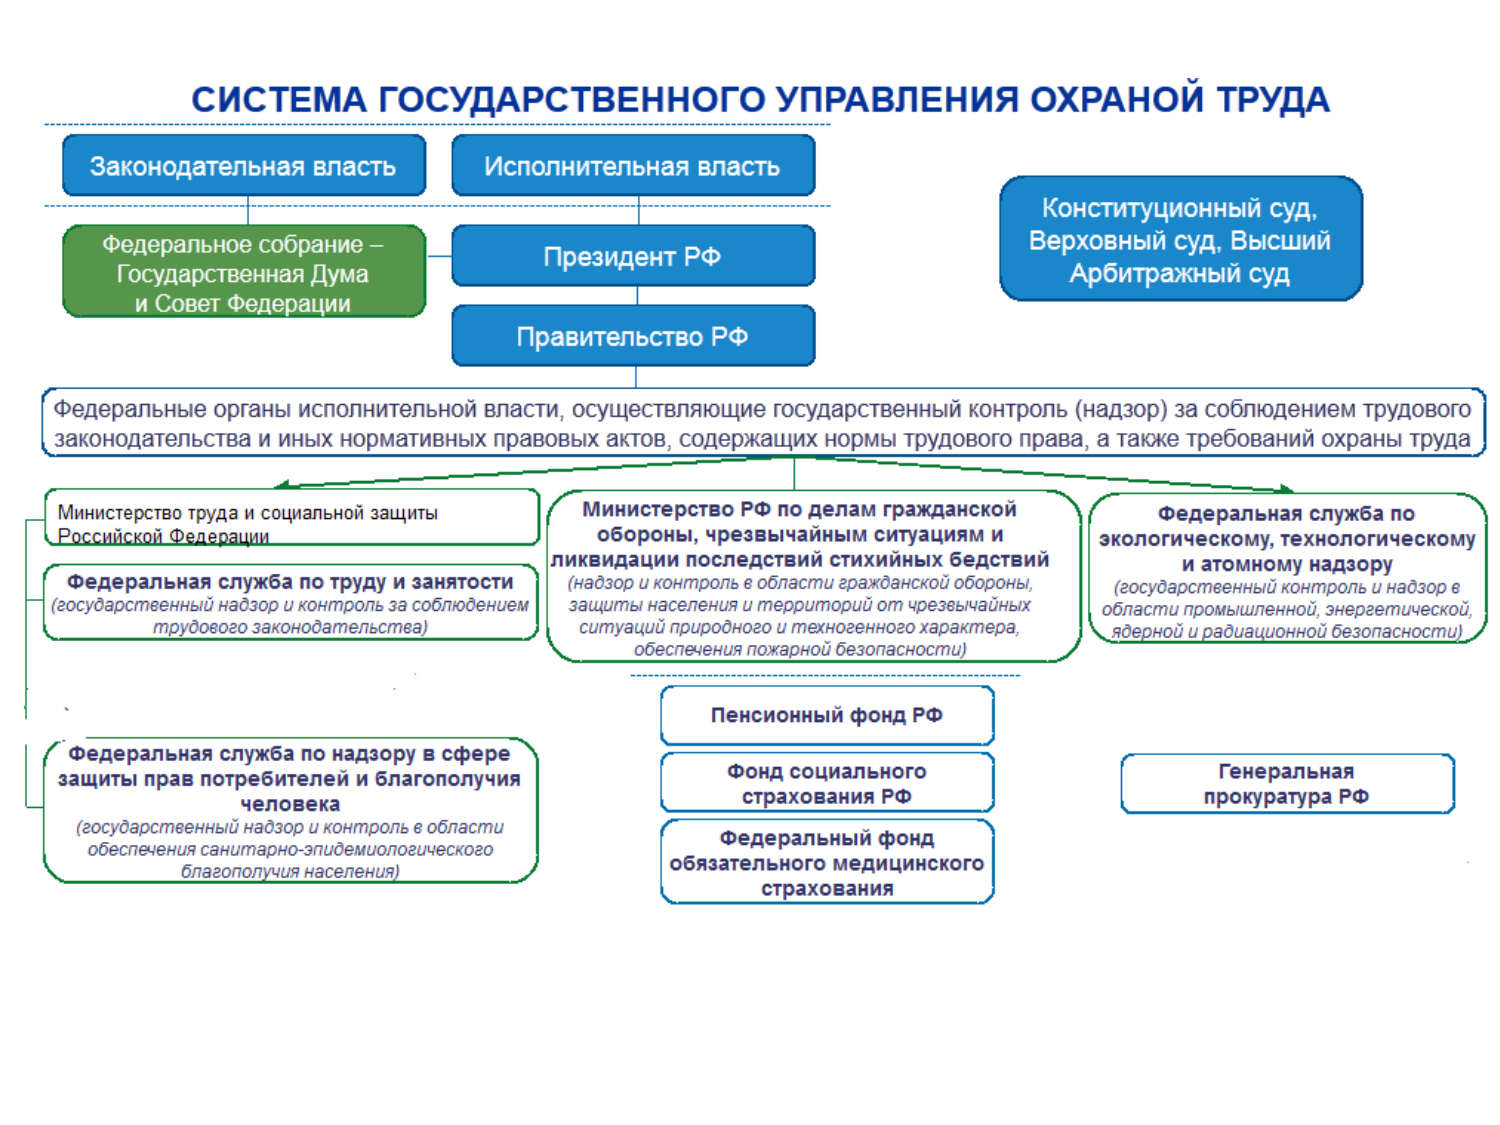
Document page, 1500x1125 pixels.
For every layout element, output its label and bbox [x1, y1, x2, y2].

picture [23, 77, 1500, 924]
